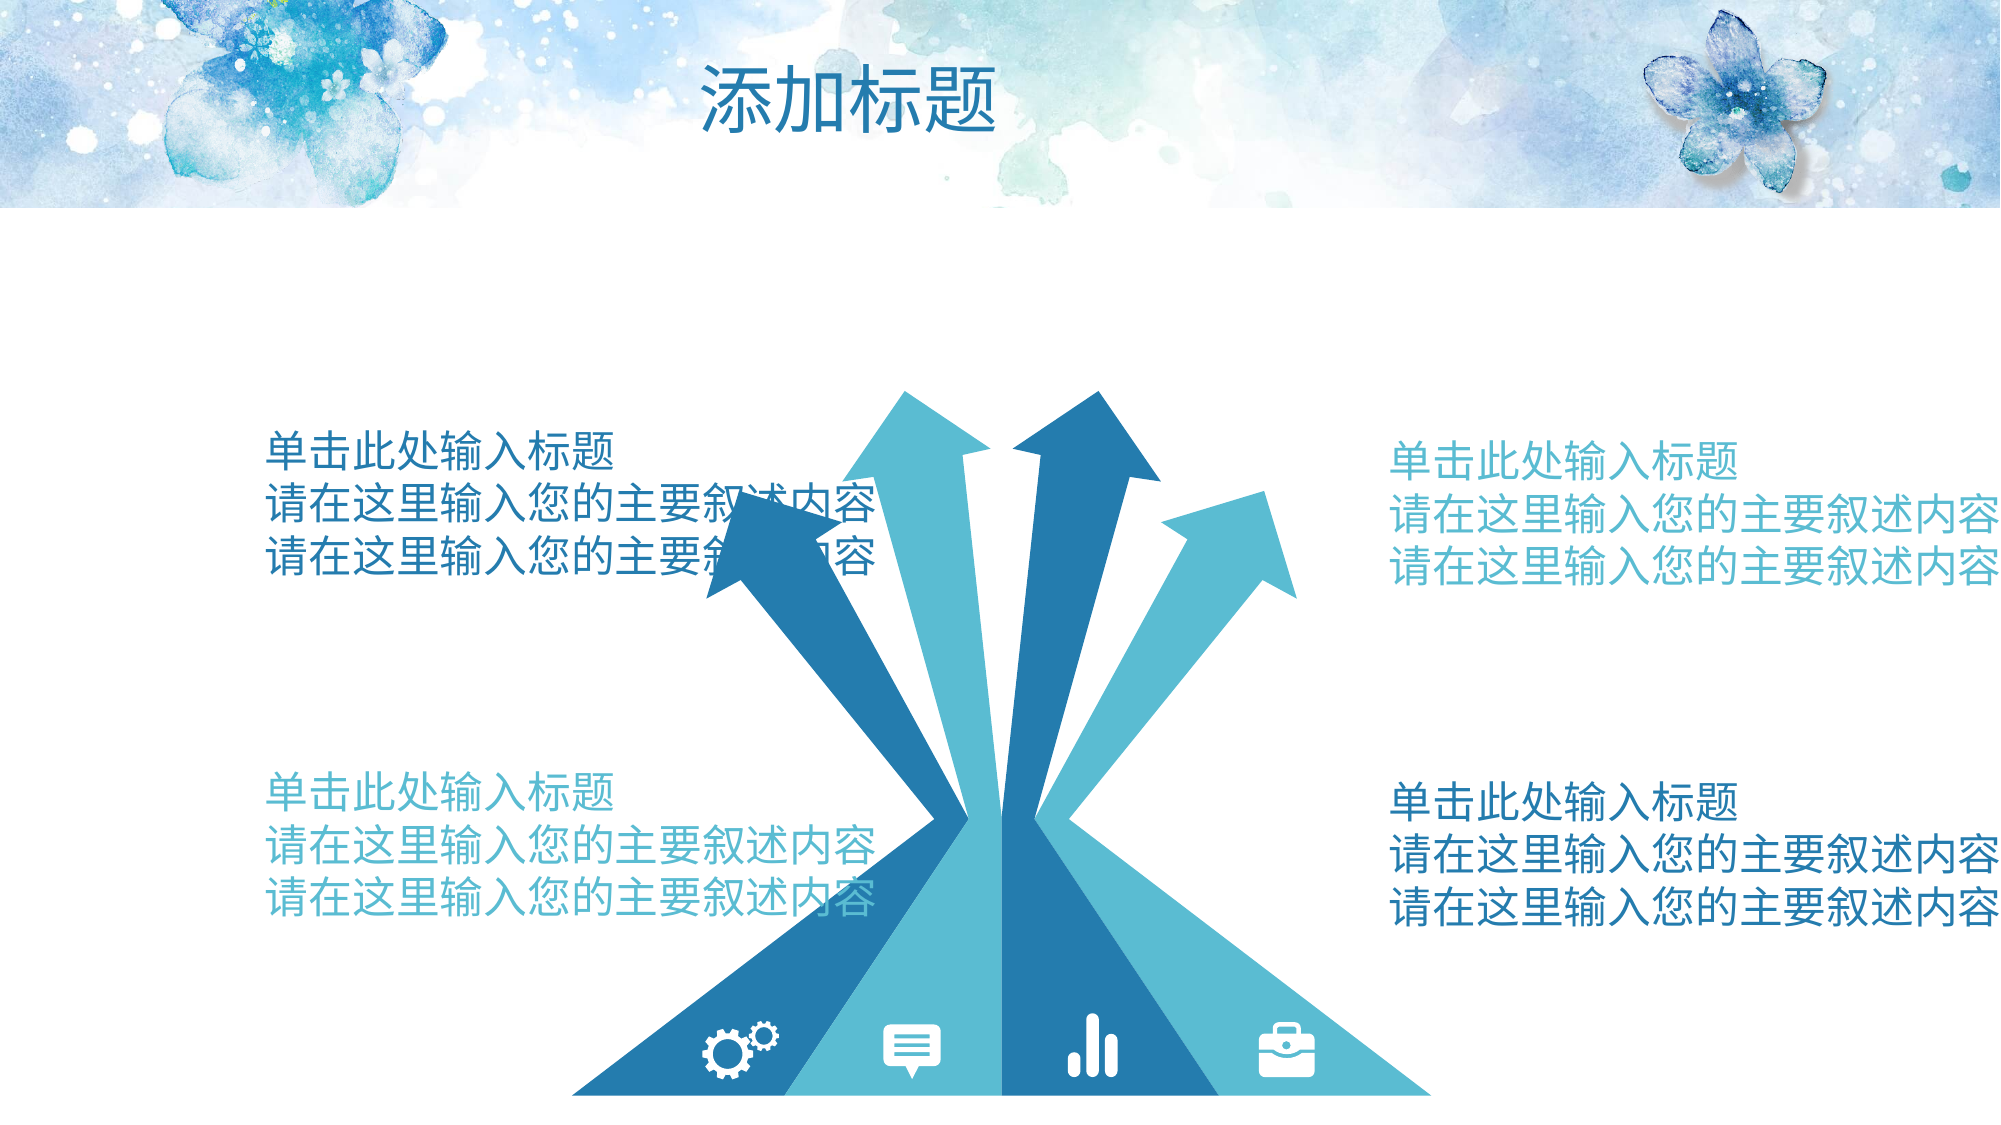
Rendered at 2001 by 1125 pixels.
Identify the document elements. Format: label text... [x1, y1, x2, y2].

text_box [883, 1024, 941, 1080]
text_box 单击此处输入标题 请在这里输入您的主要叙述内容 请在这里输入您的主要叙述内容 [249, 757, 893, 930]
text_box 单击此处输入标题 请在这里输入您的主要叙述内容 请在这里输入您的主要叙述内容 [1374, 766, 2000, 940]
text_box 单击此处输入标题 请在这里输入您的主要叙述内容 请在这里输入您的主要叙述内容 [249, 415, 893, 589]
picture [0, 0, 2000, 242]
text_box [1001, 390, 1219, 1096]
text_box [702, 1021, 779, 1080]
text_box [1067, 1013, 1118, 1078]
text_box [784, 390, 1002, 1096]
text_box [1258, 1022, 1315, 1078]
text_box [1035, 490, 1432, 1096]
text_box [571, 589, 968, 1096]
text_box 单击此处输入标题 请在这里输入您的主要叙述内容 请在这里输入您的主要叙述内容 [1374, 426, 2000, 599]
